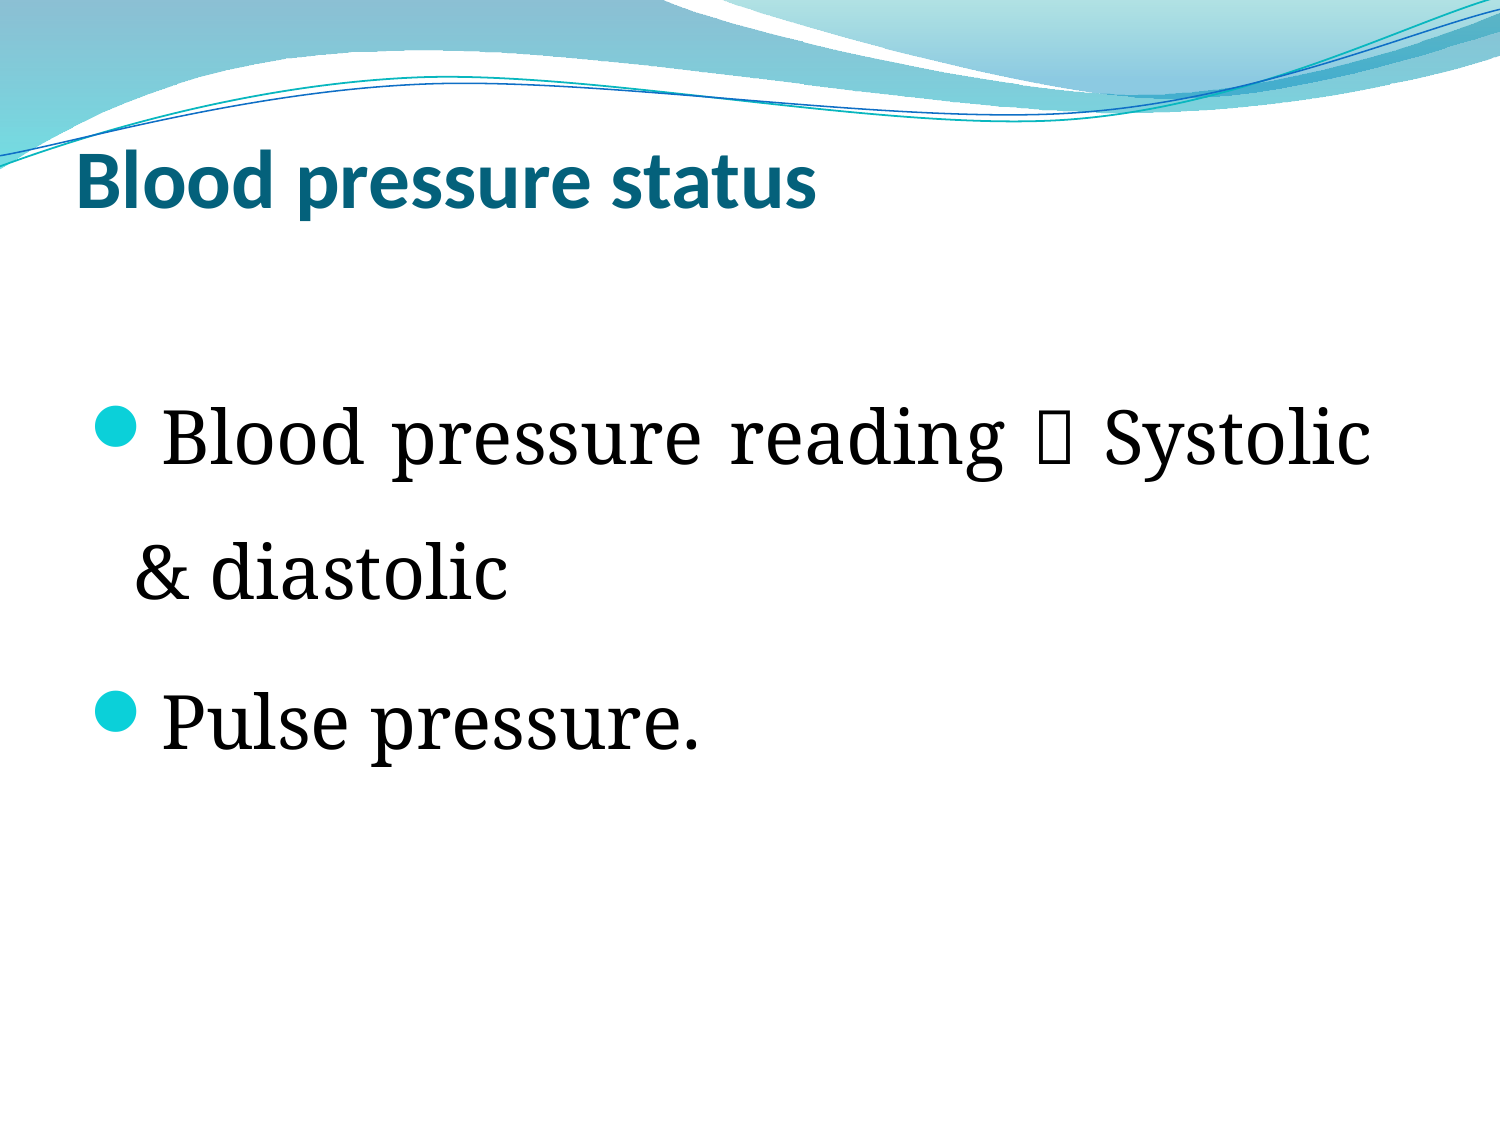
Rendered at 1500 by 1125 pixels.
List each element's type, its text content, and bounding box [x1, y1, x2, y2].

title Blood pressure status [75, 115, 1425, 225]
list Blood pressure reading  Systolic & diastolic Pulse pressure. [75, 337, 1388, 825]
